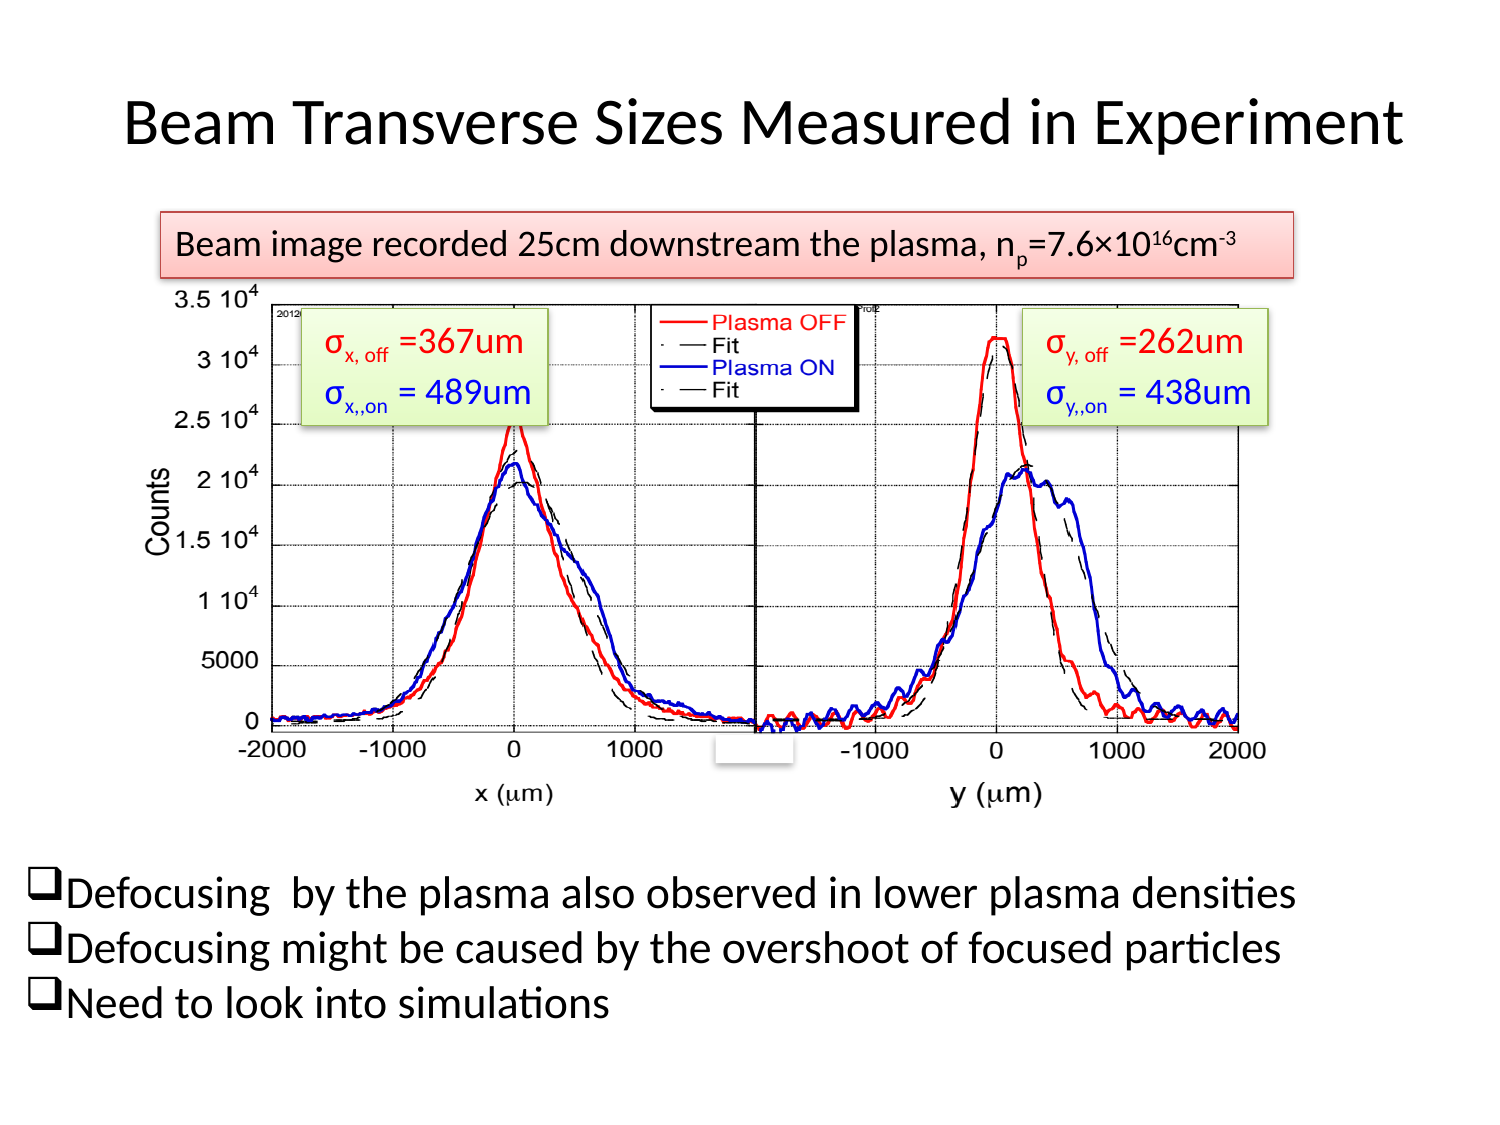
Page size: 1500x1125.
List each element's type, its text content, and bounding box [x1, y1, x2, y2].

text_box Defocusing by the plasma also observed in lower plasma densities Defocusing might be caused by the overshoot of focused particles Need to look into simulations [9, 855, 1422, 1035]
title Beam Transverse Sizes Measured in Experiment [0, 24, 1500, 213]
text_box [133, 250, 1294, 815]
text_box Beam image recorded 25cm downstream the plasma, np=7.6×1016cm-3 [160, 211, 1294, 249]
